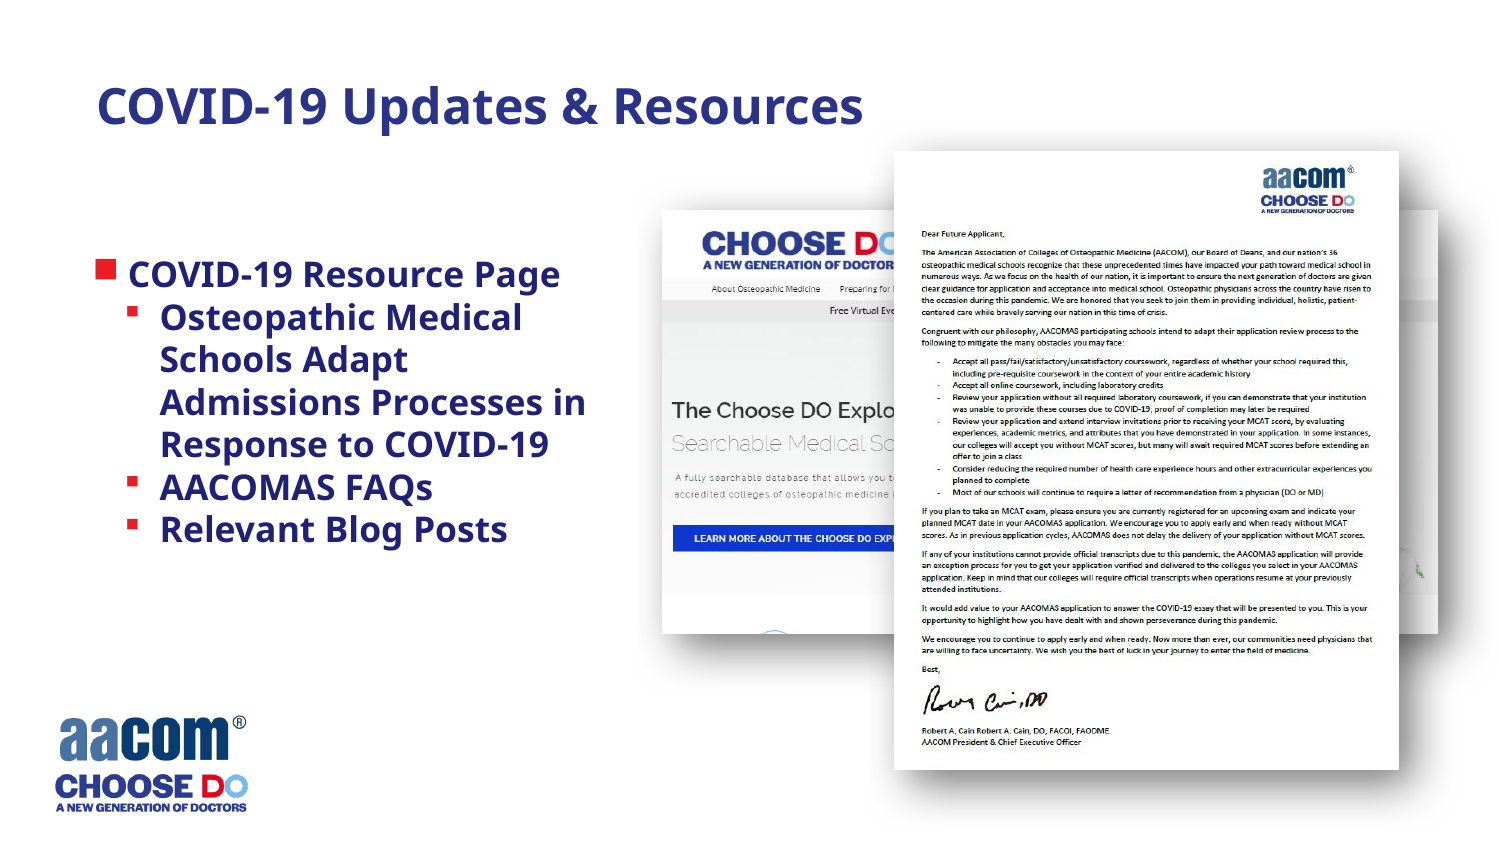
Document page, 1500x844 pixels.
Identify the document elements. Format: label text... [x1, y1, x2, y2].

picture [50, 714, 250, 816]
list COVID-19 Resource Page Osteopathic Medical Schools Adapt Admissions Processes in Response to COVID-19 AACOMAS FAQs Relevant Blog Posts [92, 252, 598, 553]
title COVID-19 Updates & Resources [96, 74, 1399, 136]
picture [662, 151, 1438, 770]
